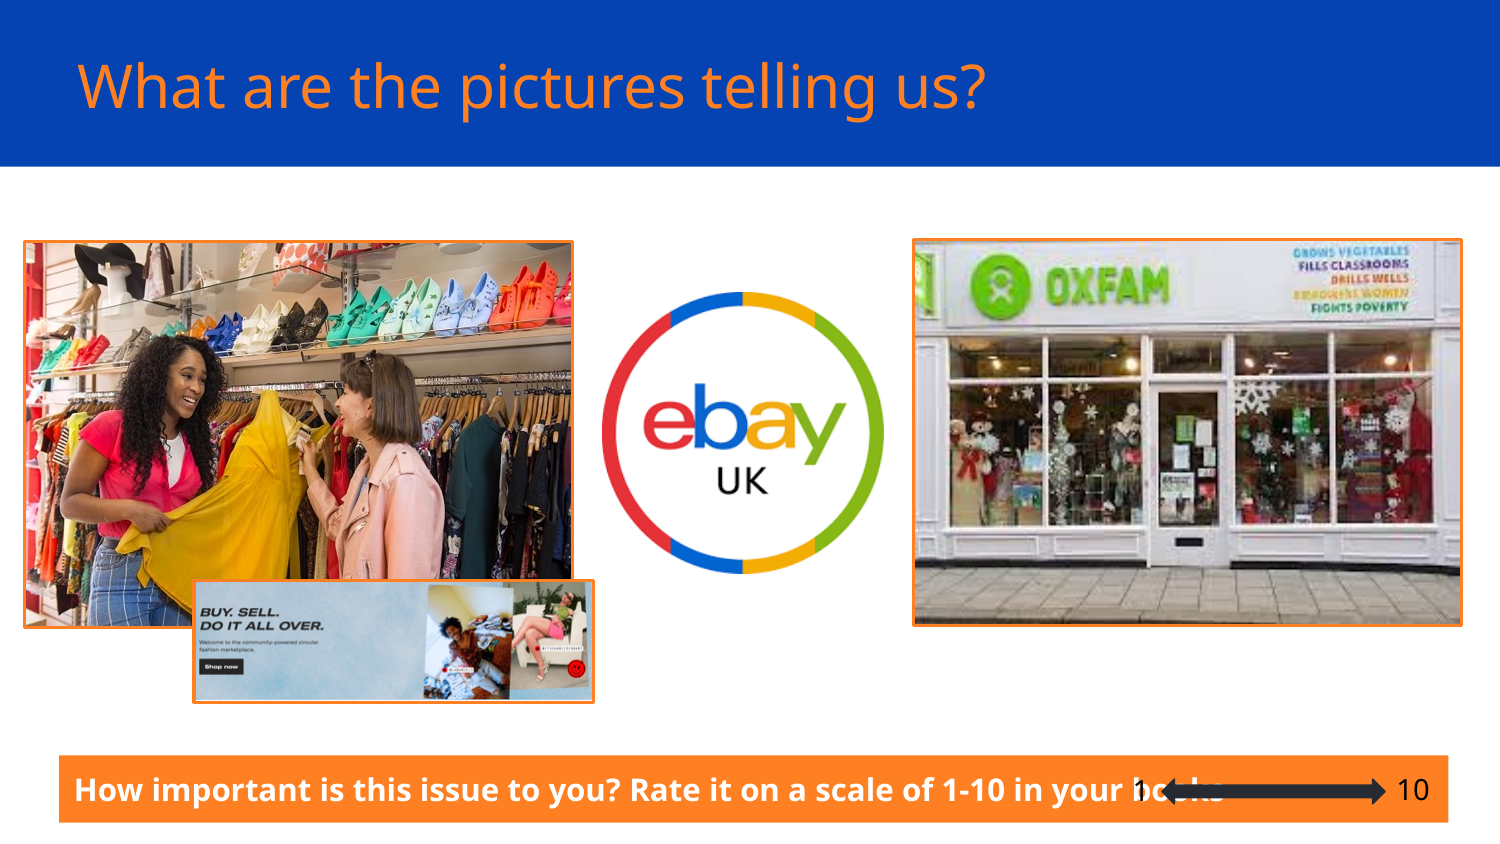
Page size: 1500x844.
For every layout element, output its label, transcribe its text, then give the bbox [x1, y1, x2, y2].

text_box 10 [1381, 756, 1448, 821]
text_box How important is this issue to you? Rate it on a scale of 1-10 in your books [59, 755, 1449, 823]
picture [25, 242, 592, 702]
text_box [1295, 707, 1470, 820]
text_box [1174, 779, 1381, 804]
picture [602, 291, 885, 574]
picture [914, 241, 1461, 625]
title What are the pictures telling us? [62, 41, 1333, 127]
text_box 1 [1117, 757, 1174, 823]
